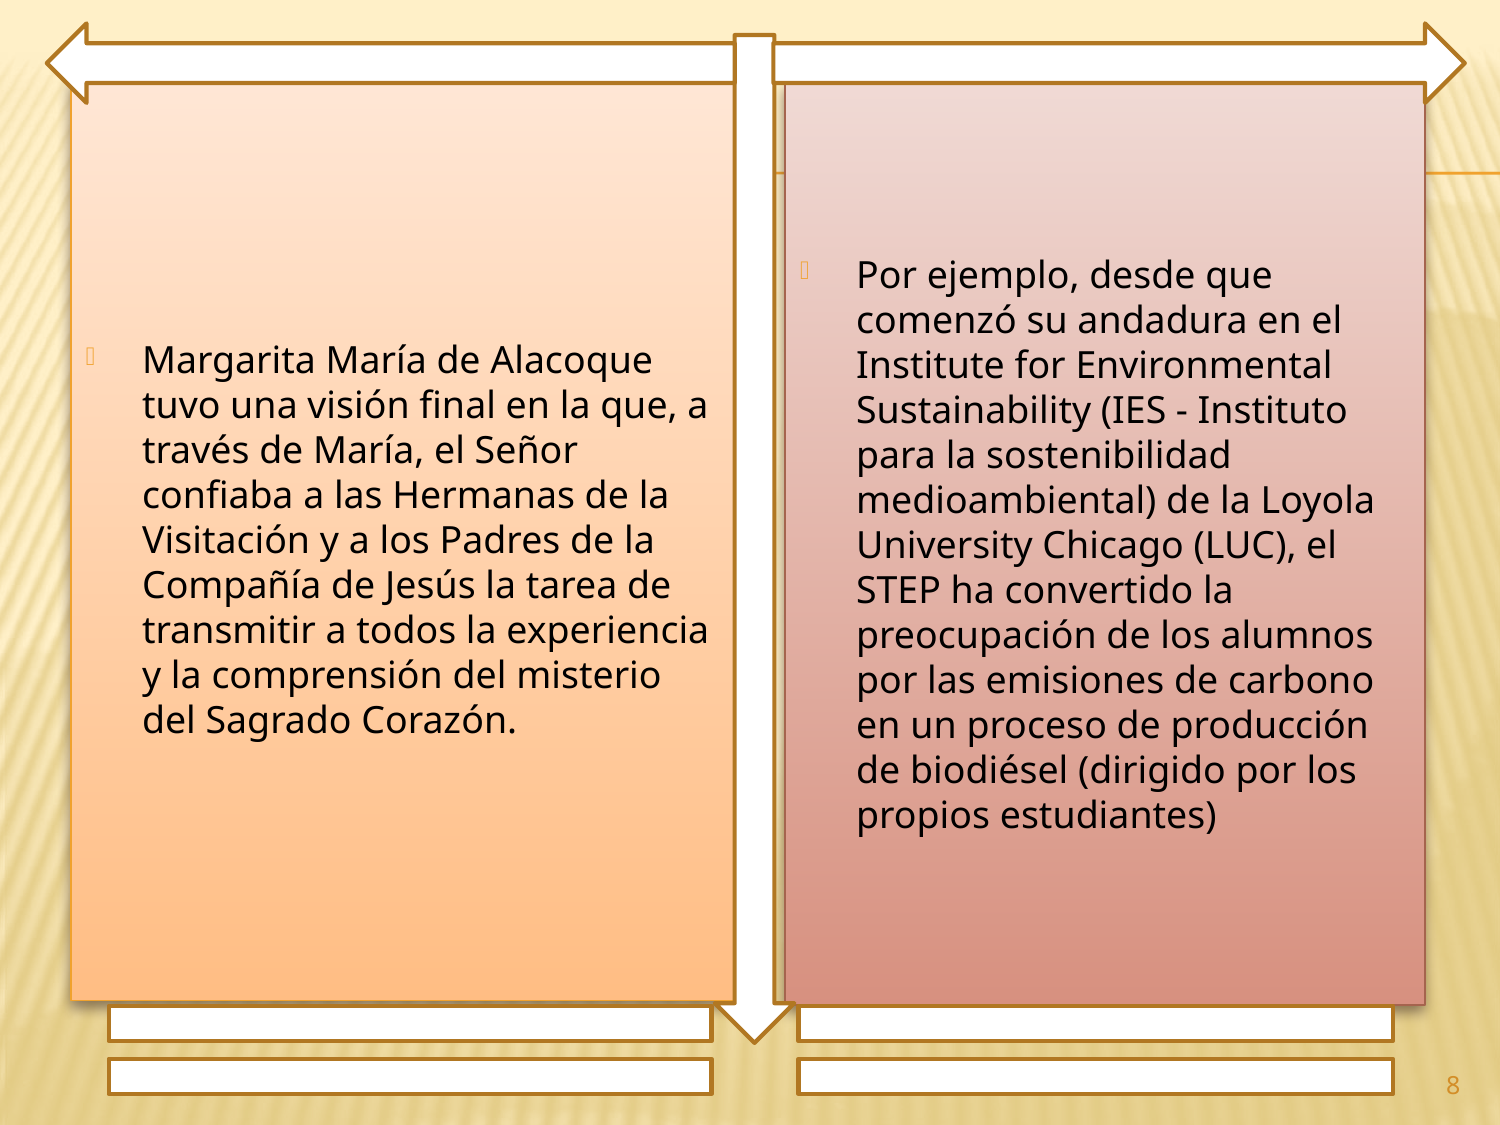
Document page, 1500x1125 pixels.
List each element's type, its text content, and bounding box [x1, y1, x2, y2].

slide_number 8 [1350, 1062, 1475, 1103]
text_box [712, 32, 797, 1046]
text_box [107, 1004, 714, 1043]
text_box [771, 21, 1467, 105]
list Margarita María de Alacoque tuvo una visión final en la que, a través de María, el Señor confiaba a las Hermanas de la Visitación y a los Padres de la Compañía de Jesús la tarea de transmitir a todos la experiencia y la comprensión del misterio del Sagrado Corazón. [70, 86, 732, 1001]
text_box [107, 1057, 714, 1096]
text_box [796, 1057, 1395, 1096]
list Por ejemplo, desde que comenzó su andadura en el Institute for Environmental Sustainability (IES - Instituto para la sostenibilidad medioambiental) de la Loyola University Chicago (LUC), el STEP ha convertido la preocupación de los alumnos por las emisiones de carbono en un proceso de producción de biodiésel (dirigido por los propios estudiantes) [784, 86, 1426, 1006]
text_box [44, 21, 737, 105]
text_box [796, 1004, 1395, 1043]
